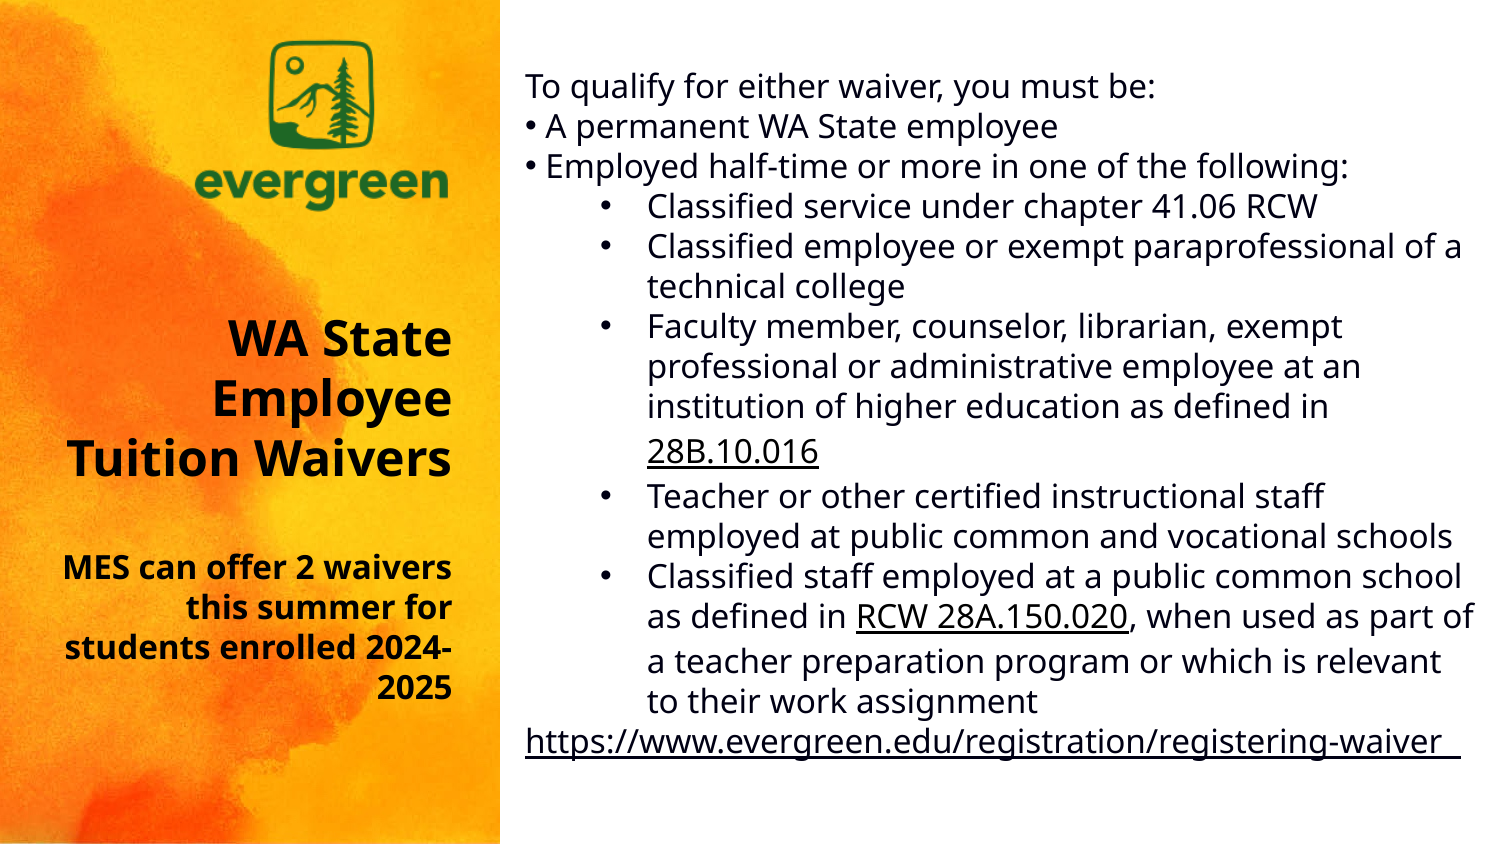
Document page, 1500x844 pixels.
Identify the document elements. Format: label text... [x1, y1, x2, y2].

picture [0, 0, 500, 844]
list WA State Employee Tuition Waivers MES can offer 2 waivers this summer for students enrolled 2024-2025 [37, 321, 453, 691]
list To qualify for either waiver, you must be: A permanent WA State employee Employed half-time or more in one of the following: Classified service under chapter 41.06 RCW Classified employee or exempt paraprofessional of a technical college Faculty member, counselor, librarian, exempt professional or administrative employee at an institution of higher education as defined in RCW 28B.10.016 Teacher or other certified instructional staff employed at public common and vocational schools Classified staff employed at a public common school as defined in RCW 28A.150.020, when used as part of a teacher preparation program or which is relevant to their work assignment https://www.evergreen.edu/registration/registering-waiver [525, 146, 1475, 724]
